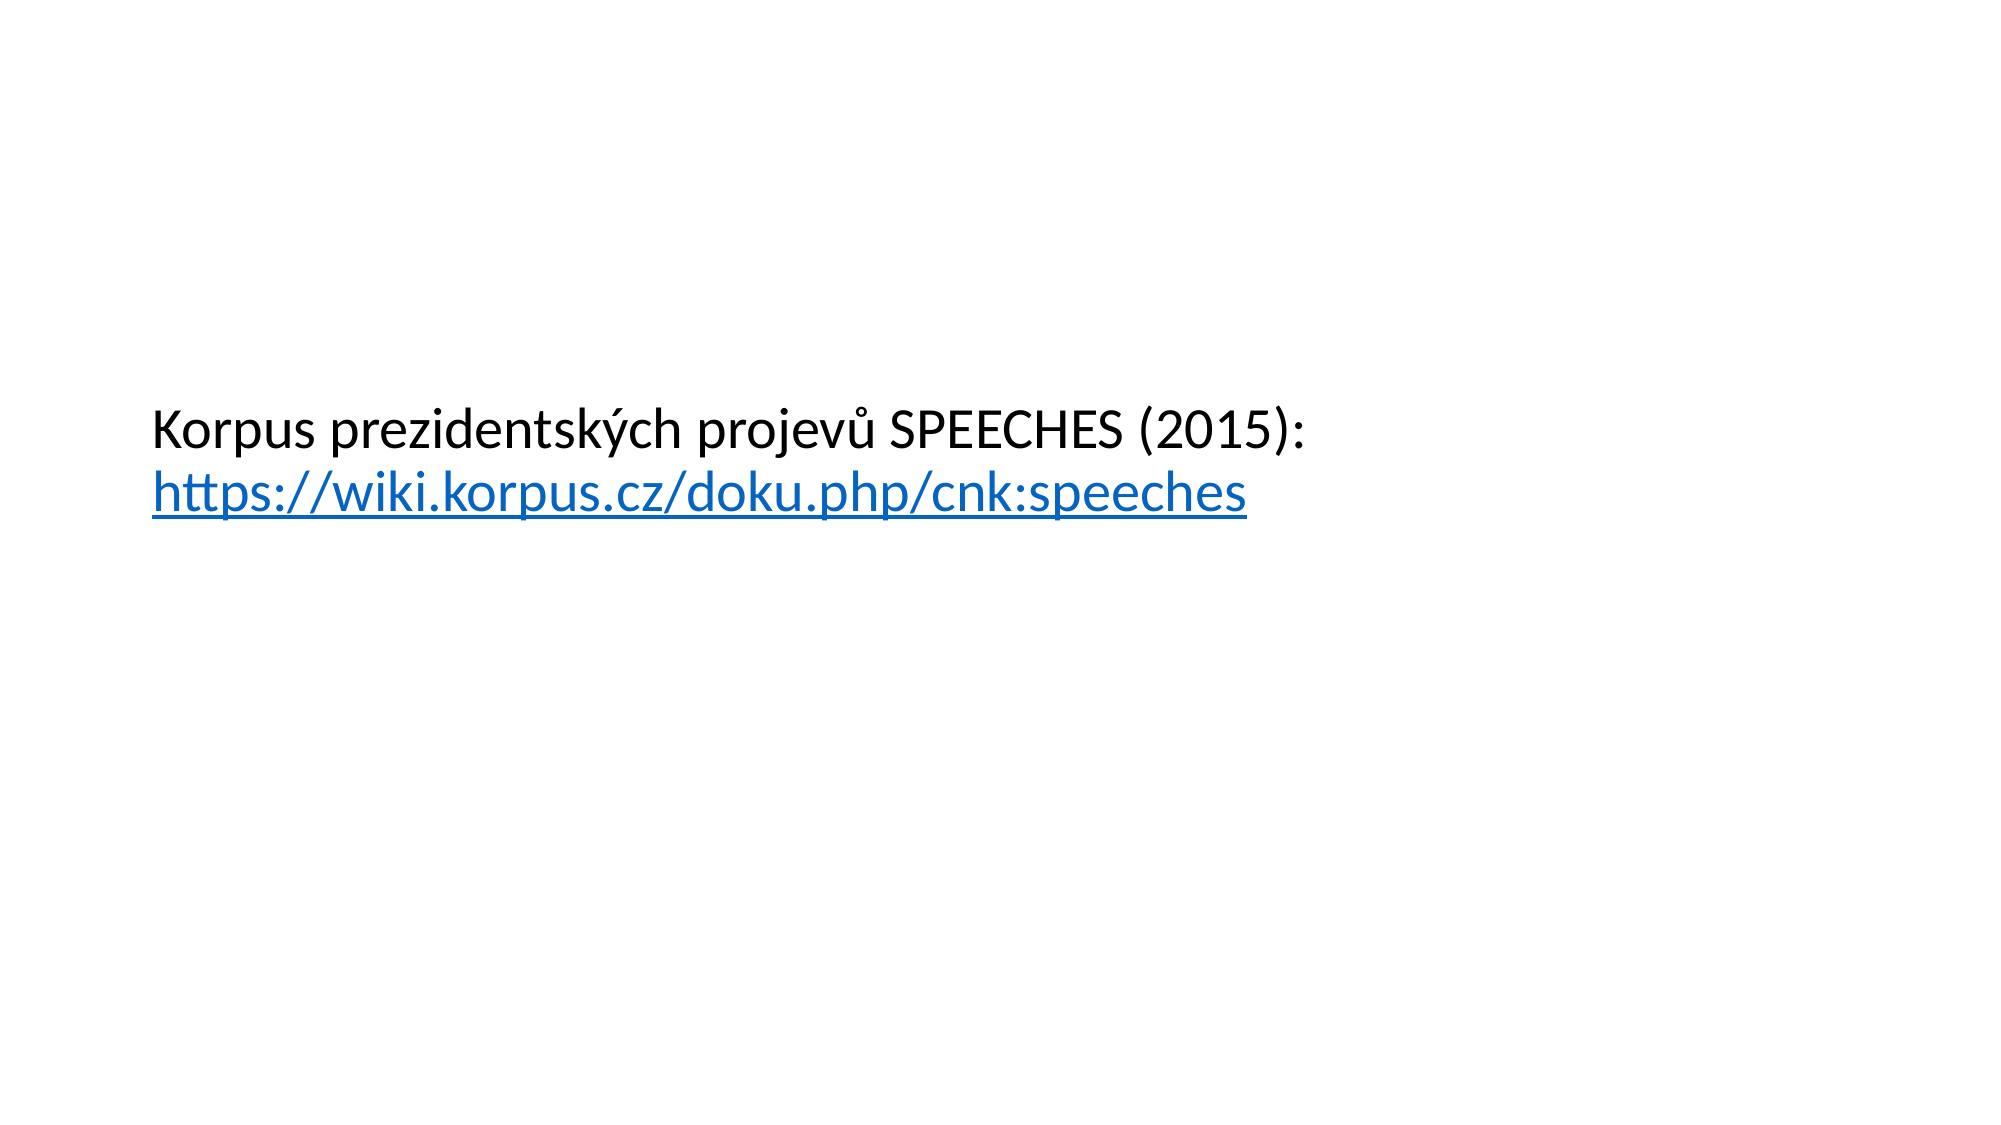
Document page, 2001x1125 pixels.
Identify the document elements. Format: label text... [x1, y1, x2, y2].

list Korpus prezidentských projevů SPEECHES (2015): https://wiki.korpus.cz/doku.php/cnk:speeches [137, 299, 1863, 1014]
